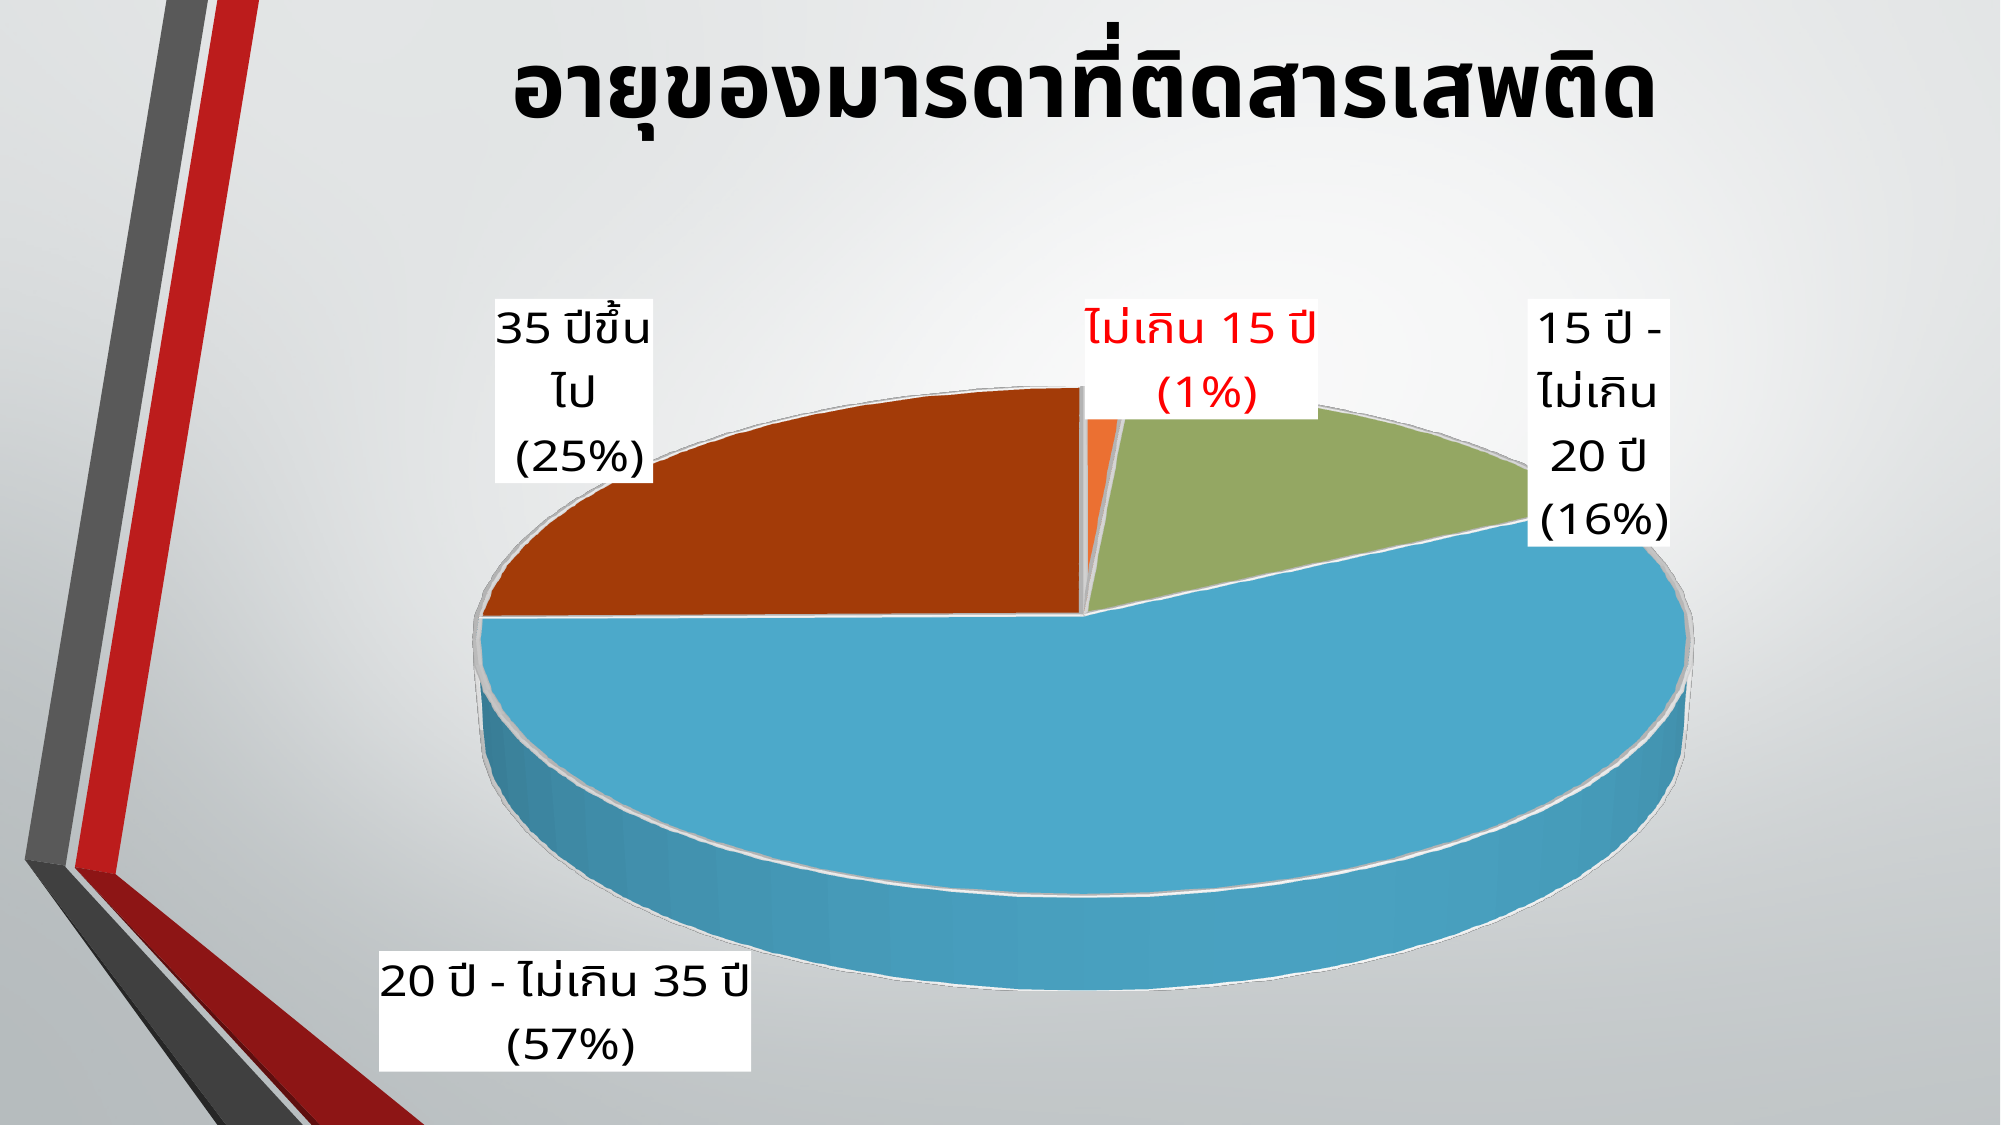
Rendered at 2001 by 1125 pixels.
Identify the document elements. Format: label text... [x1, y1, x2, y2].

chart [282, 173, 1885, 1102]
text_box อายุของมารดาที่ติดสารเสพติด [496, 18, 1676, 144]
